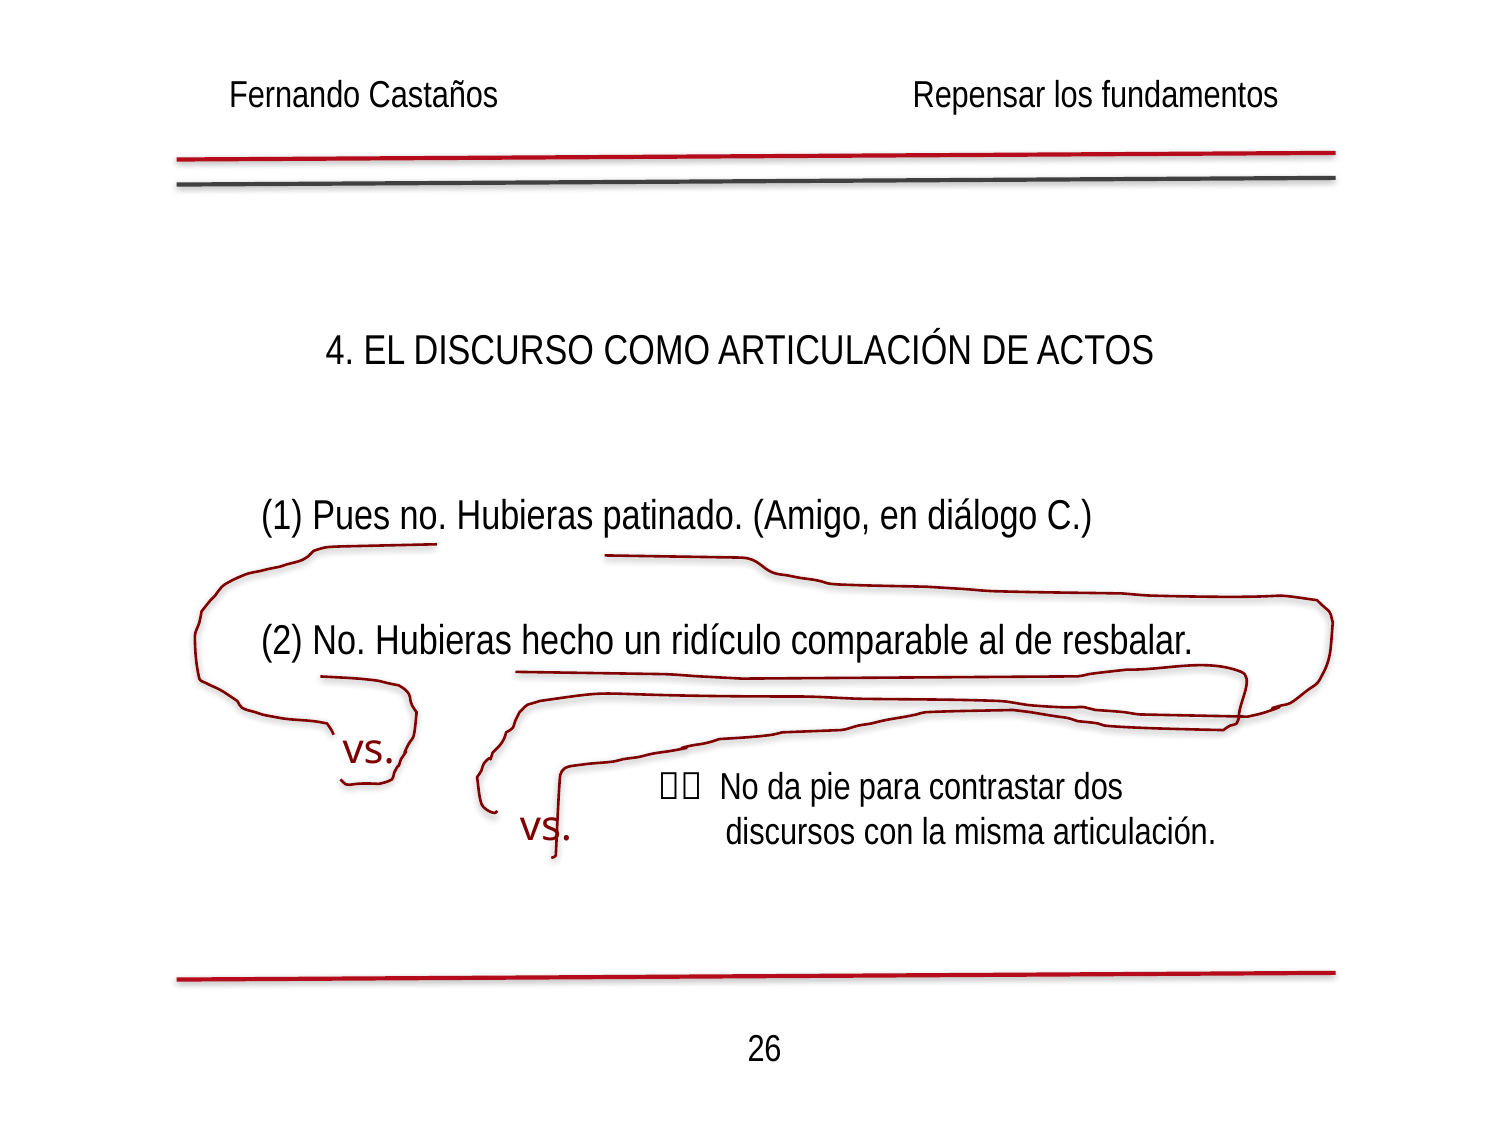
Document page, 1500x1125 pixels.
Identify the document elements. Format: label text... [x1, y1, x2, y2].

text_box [176, 152, 1336, 160]
text_box Fernando Castaños [214, 62, 514, 151]
text_box [474, 712, 524, 816]
text_box 4. El discurso como articulación de actos [310, 315, 1170, 381]
text_box [515, 663, 1249, 791]
text_box vs. [505, 791, 588, 856]
text_box 26 [732, 1016, 797, 1077]
text_box [192, 542, 437, 726]
text_box vs. [327, 714, 410, 780]
text_box Repensar los fundamentos [897, 62, 1294, 151]
text_box [338, 780, 394, 787]
text_box [557, 553, 1335, 719]
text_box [176, 177, 1336, 185]
text_box  No da pie para contrastar dos discursos con la misma articulación. [642, 754, 1273, 860]
text_box (1) Pues no. Hubieras patinado. (Amigo, en diálogo C.) (2) No. Hubieras hecho un ridículo comparable al de resbalar. [246, 480, 1273, 670]
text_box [176, 972, 1336, 980]
text_box [320, 674, 419, 746]
